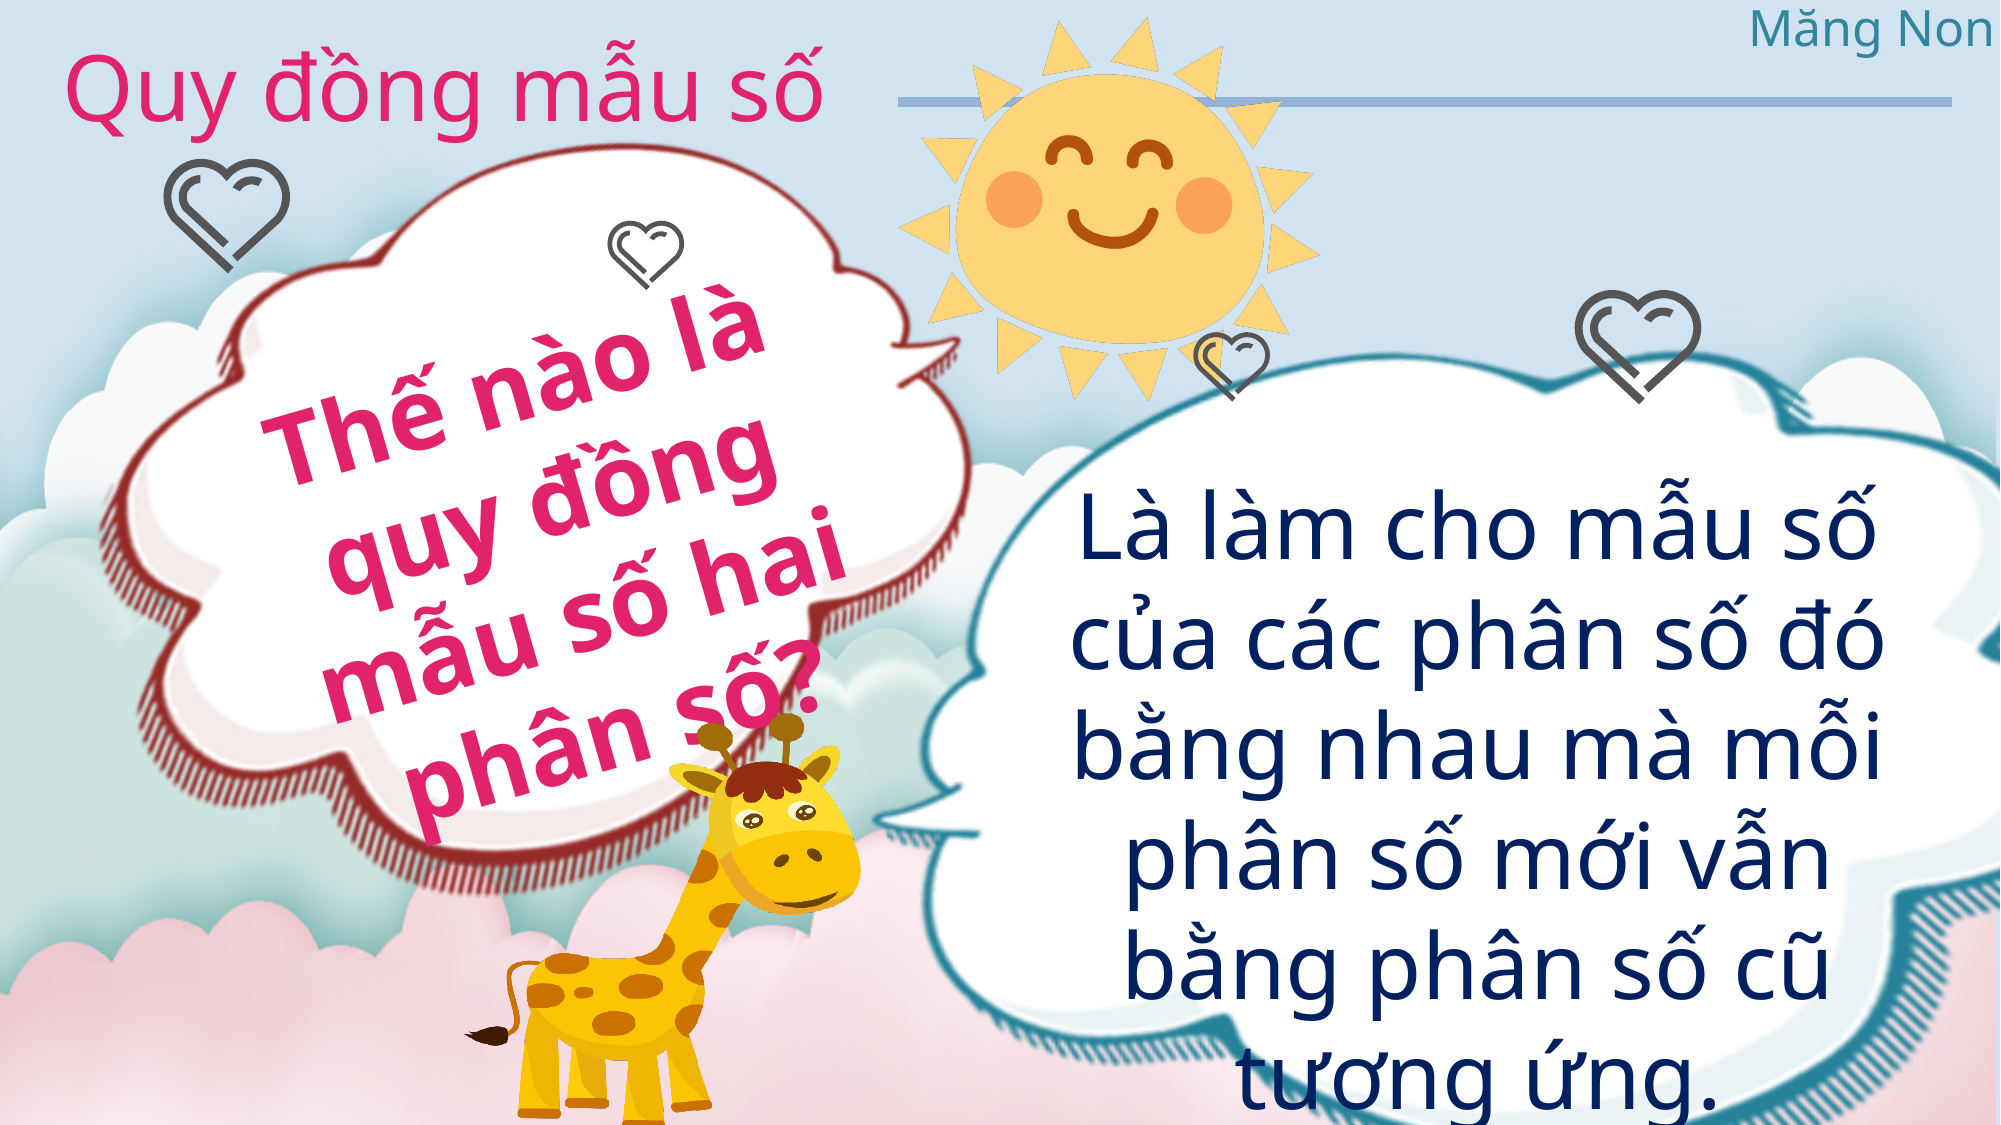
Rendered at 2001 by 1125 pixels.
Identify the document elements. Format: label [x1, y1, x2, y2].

text_box [163, 158, 290, 274]
text_box [1574, 289, 1702, 405]
picture [0, 0, 2000, 1125]
text_box [607, 220, 685, 291]
text_box [1193, 332, 1270, 402]
